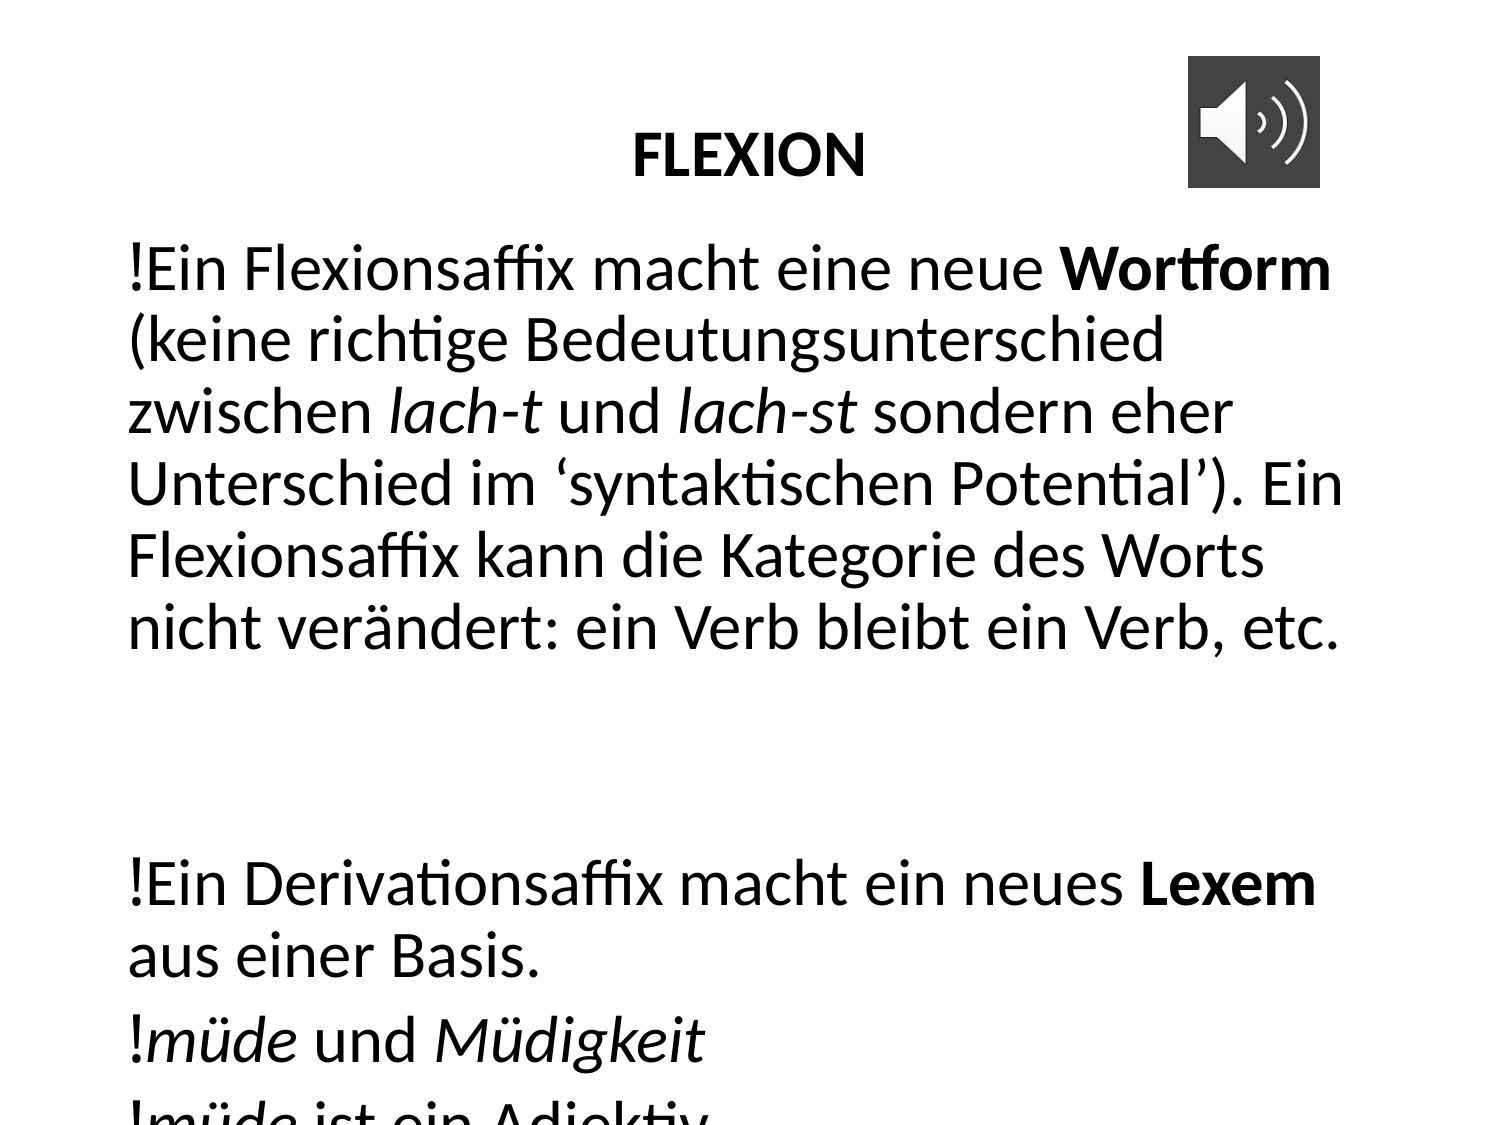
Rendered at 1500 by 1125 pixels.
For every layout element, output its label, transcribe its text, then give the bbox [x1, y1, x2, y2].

picture [1187, 55, 1321, 190]
title Flexion [112, 99, 1388, 200]
list Ein Flexionsaffix macht eine neue Wortform (keine richtige Bedeutungsunterschied zwischen lach-t und lach-st sondern eher Unterschied im ‘syntaktischen Potential’). Ein Flexionsaffix kann die Kategorie des Worts nicht verändert: ein Verb bleibt ein Verb, etc. Ein Derivationsaffix macht ein neues Lexem aus einer Basis. müde und Müdigkeit müde ist ein Adjektiv Müd-igkeit ist ein Nomen, mit Genus (Fem) Der Derivationsaffix hat die Fähigkeit die Kategorie des Worts zu verändern. [112, 224, 1388, 1000]
